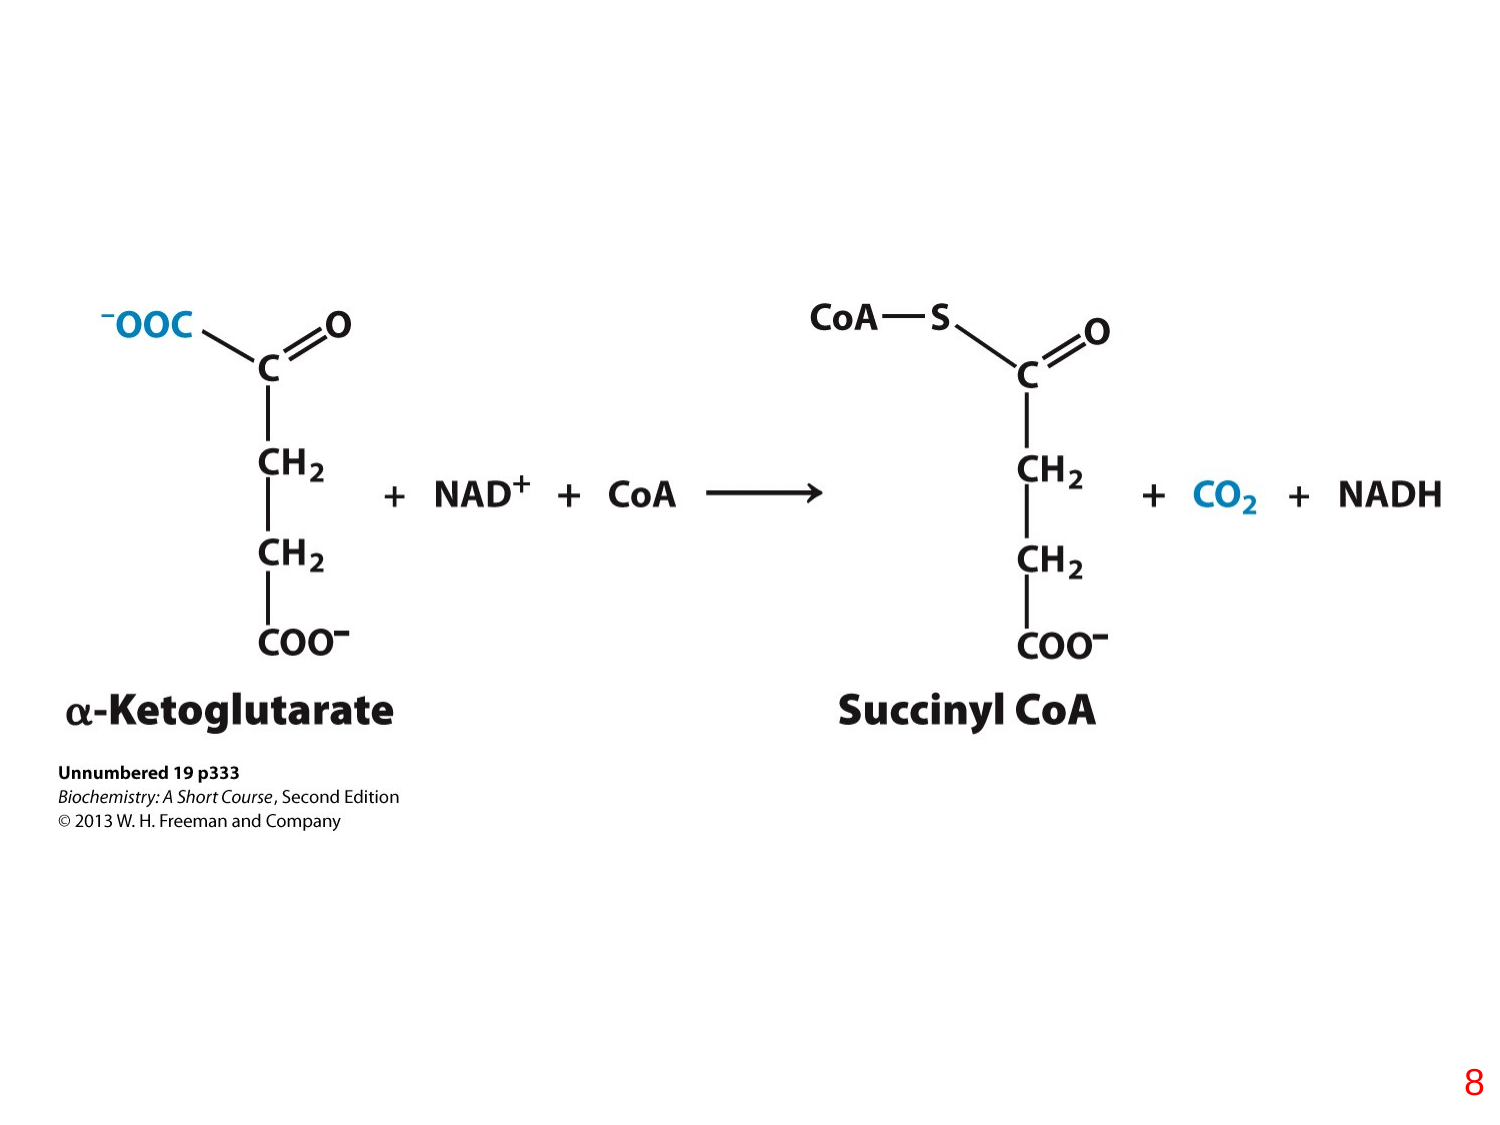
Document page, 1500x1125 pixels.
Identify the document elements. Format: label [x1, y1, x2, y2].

picture [49, 291, 1450, 835]
